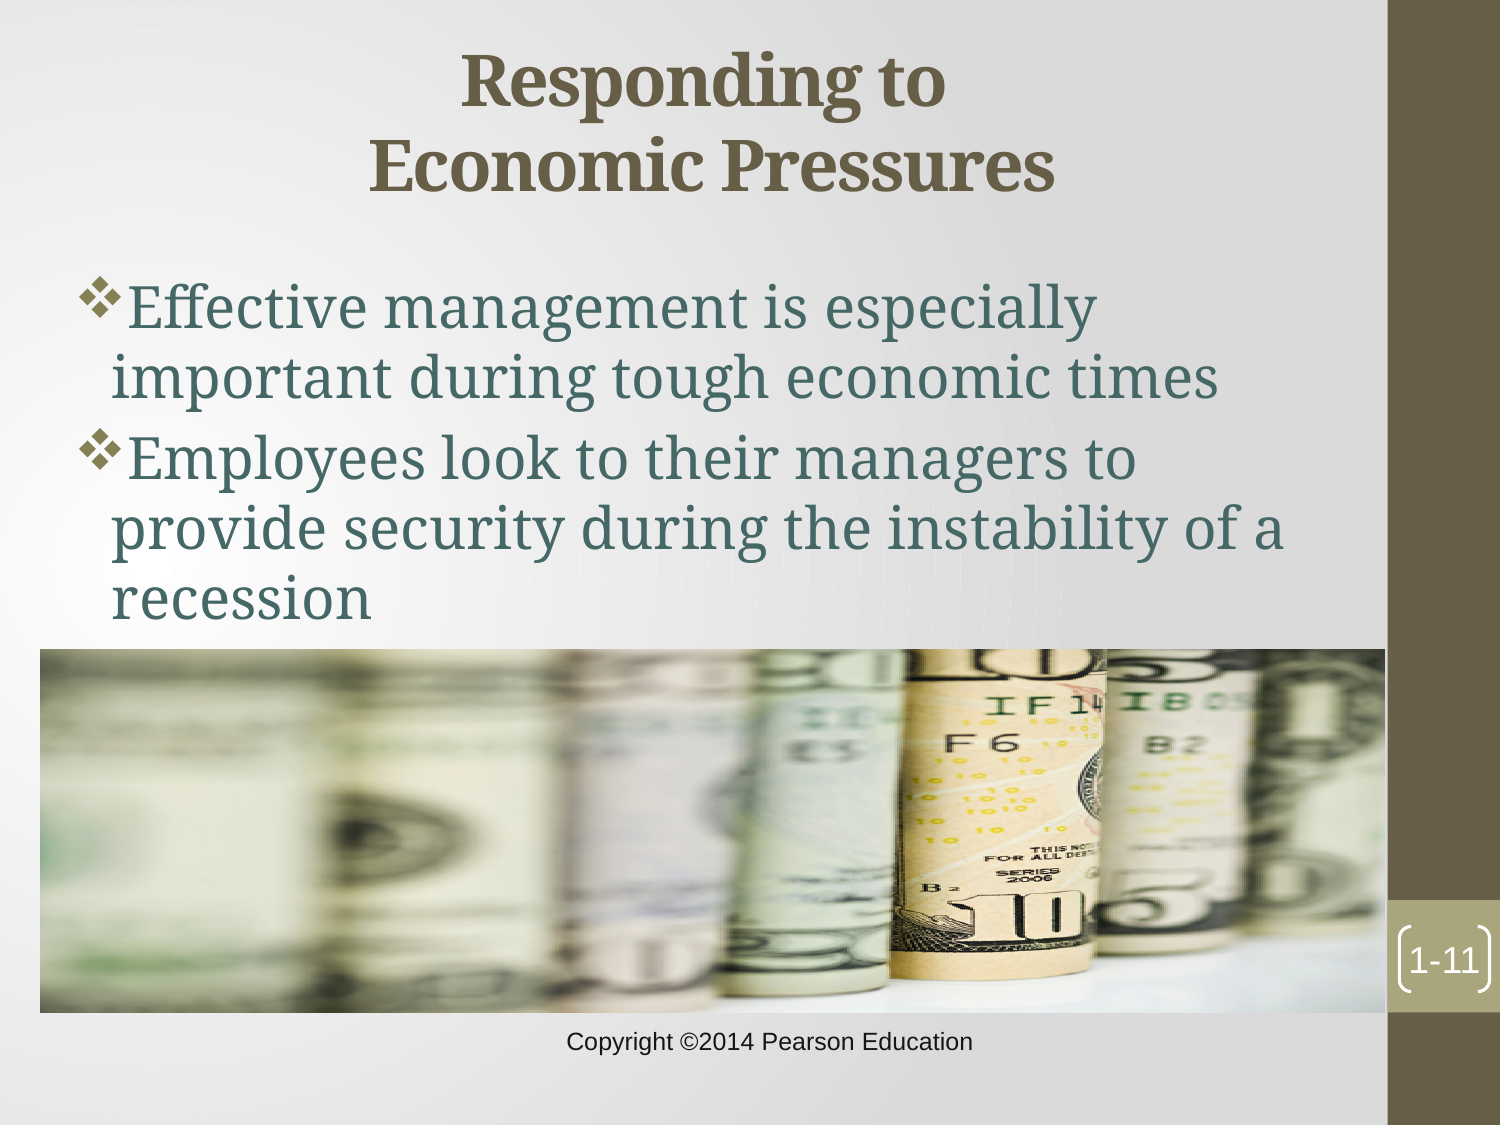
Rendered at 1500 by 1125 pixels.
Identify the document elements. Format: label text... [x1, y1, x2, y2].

picture [39, 649, 1386, 1014]
title Responding to Economic Pressures [40, 27, 1385, 214]
slide_number 1-11 [1397, 924, 1492, 994]
list Effective management is especially important during tough economic times Employees look to their managers to provide security during the instability of a recession [40, 262, 1386, 646]
footer Copyright ©2014 Pearson Education [99, 1025, 990, 1085]
